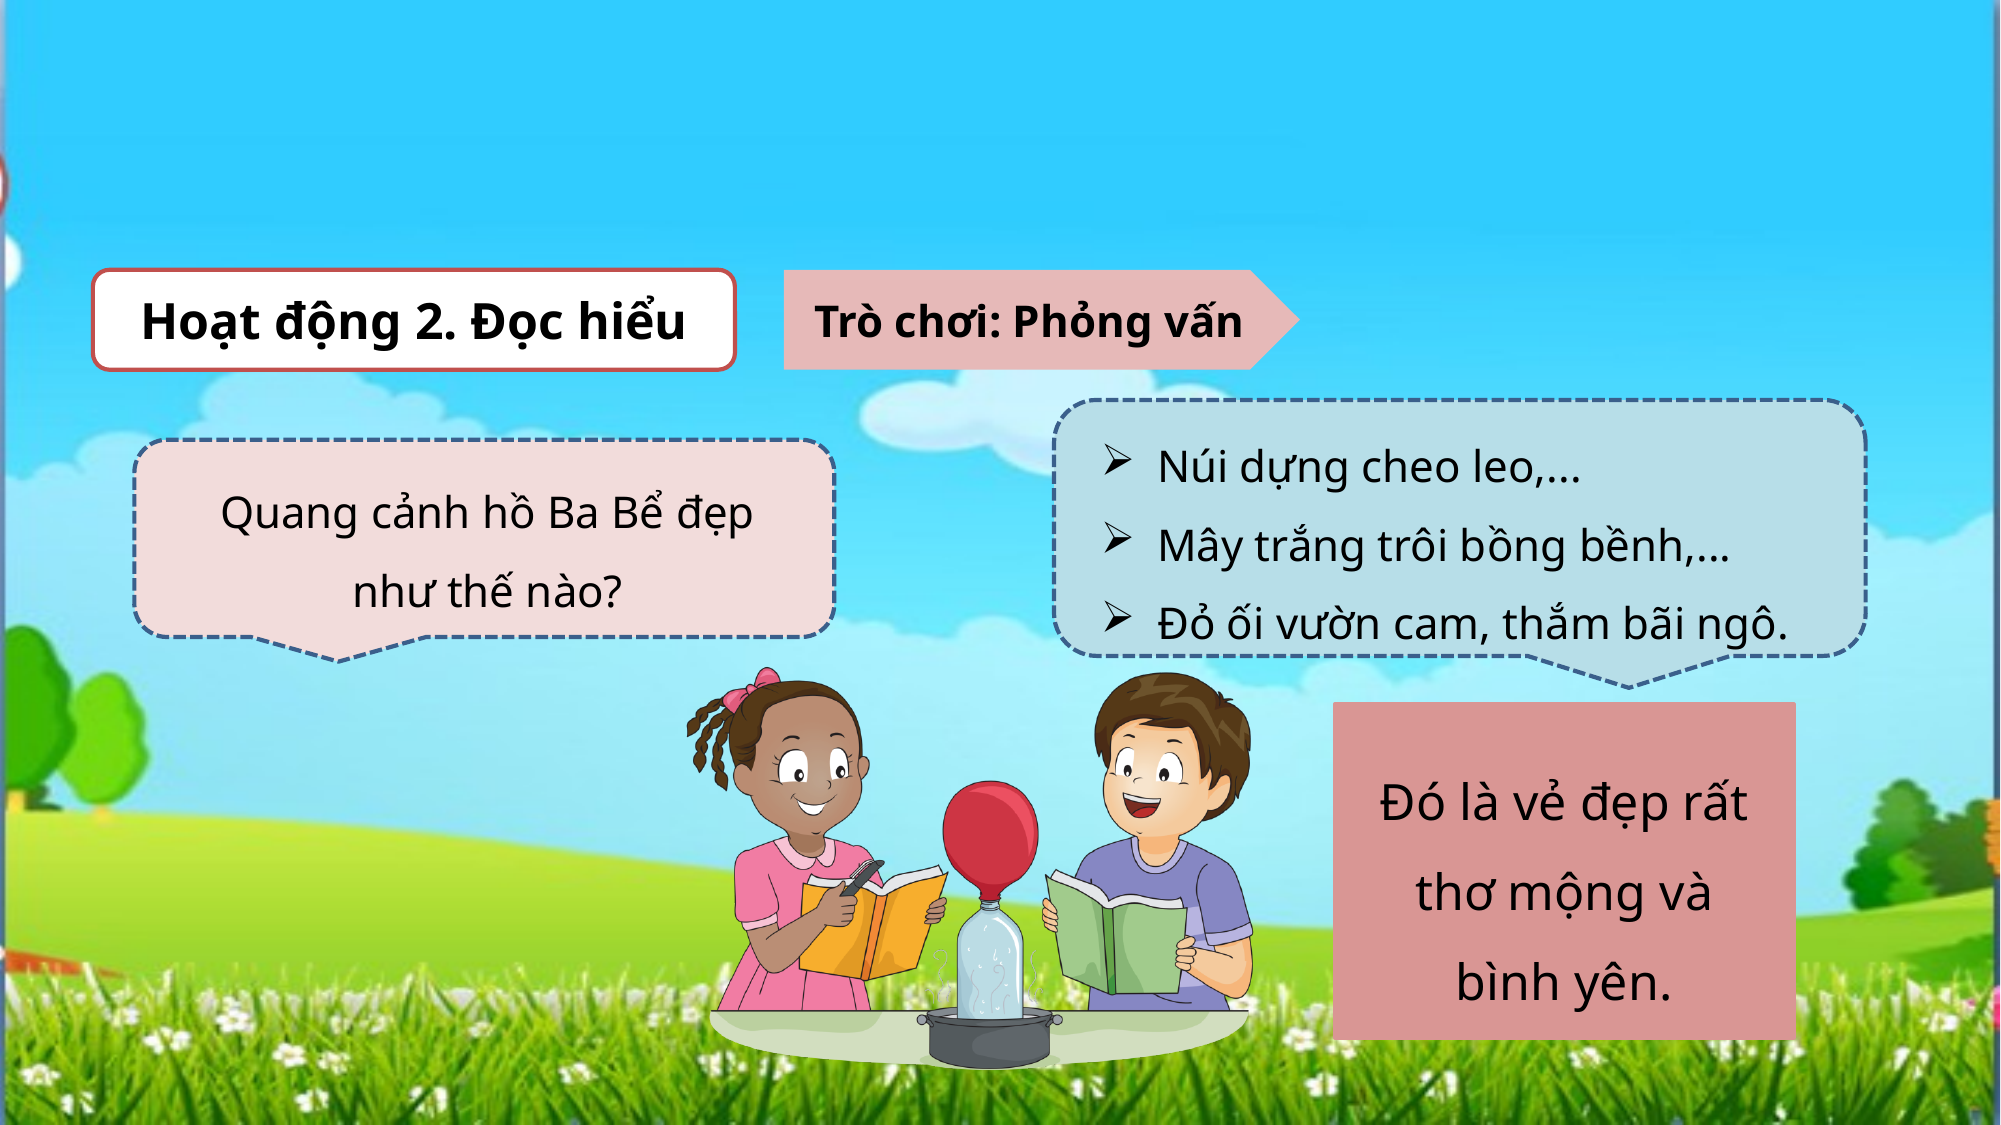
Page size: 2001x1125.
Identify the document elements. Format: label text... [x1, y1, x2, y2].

text_box Hoạt động 2. Đọc hiểu [90, 267, 738, 372]
picture [0, 0, 2001, 1125]
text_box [1334, 704, 1794, 1038]
text_box Trò chơi: Phỏng vấn [781, 267, 1303, 372]
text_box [134, 439, 835, 638]
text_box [1053, 399, 1866, 659]
